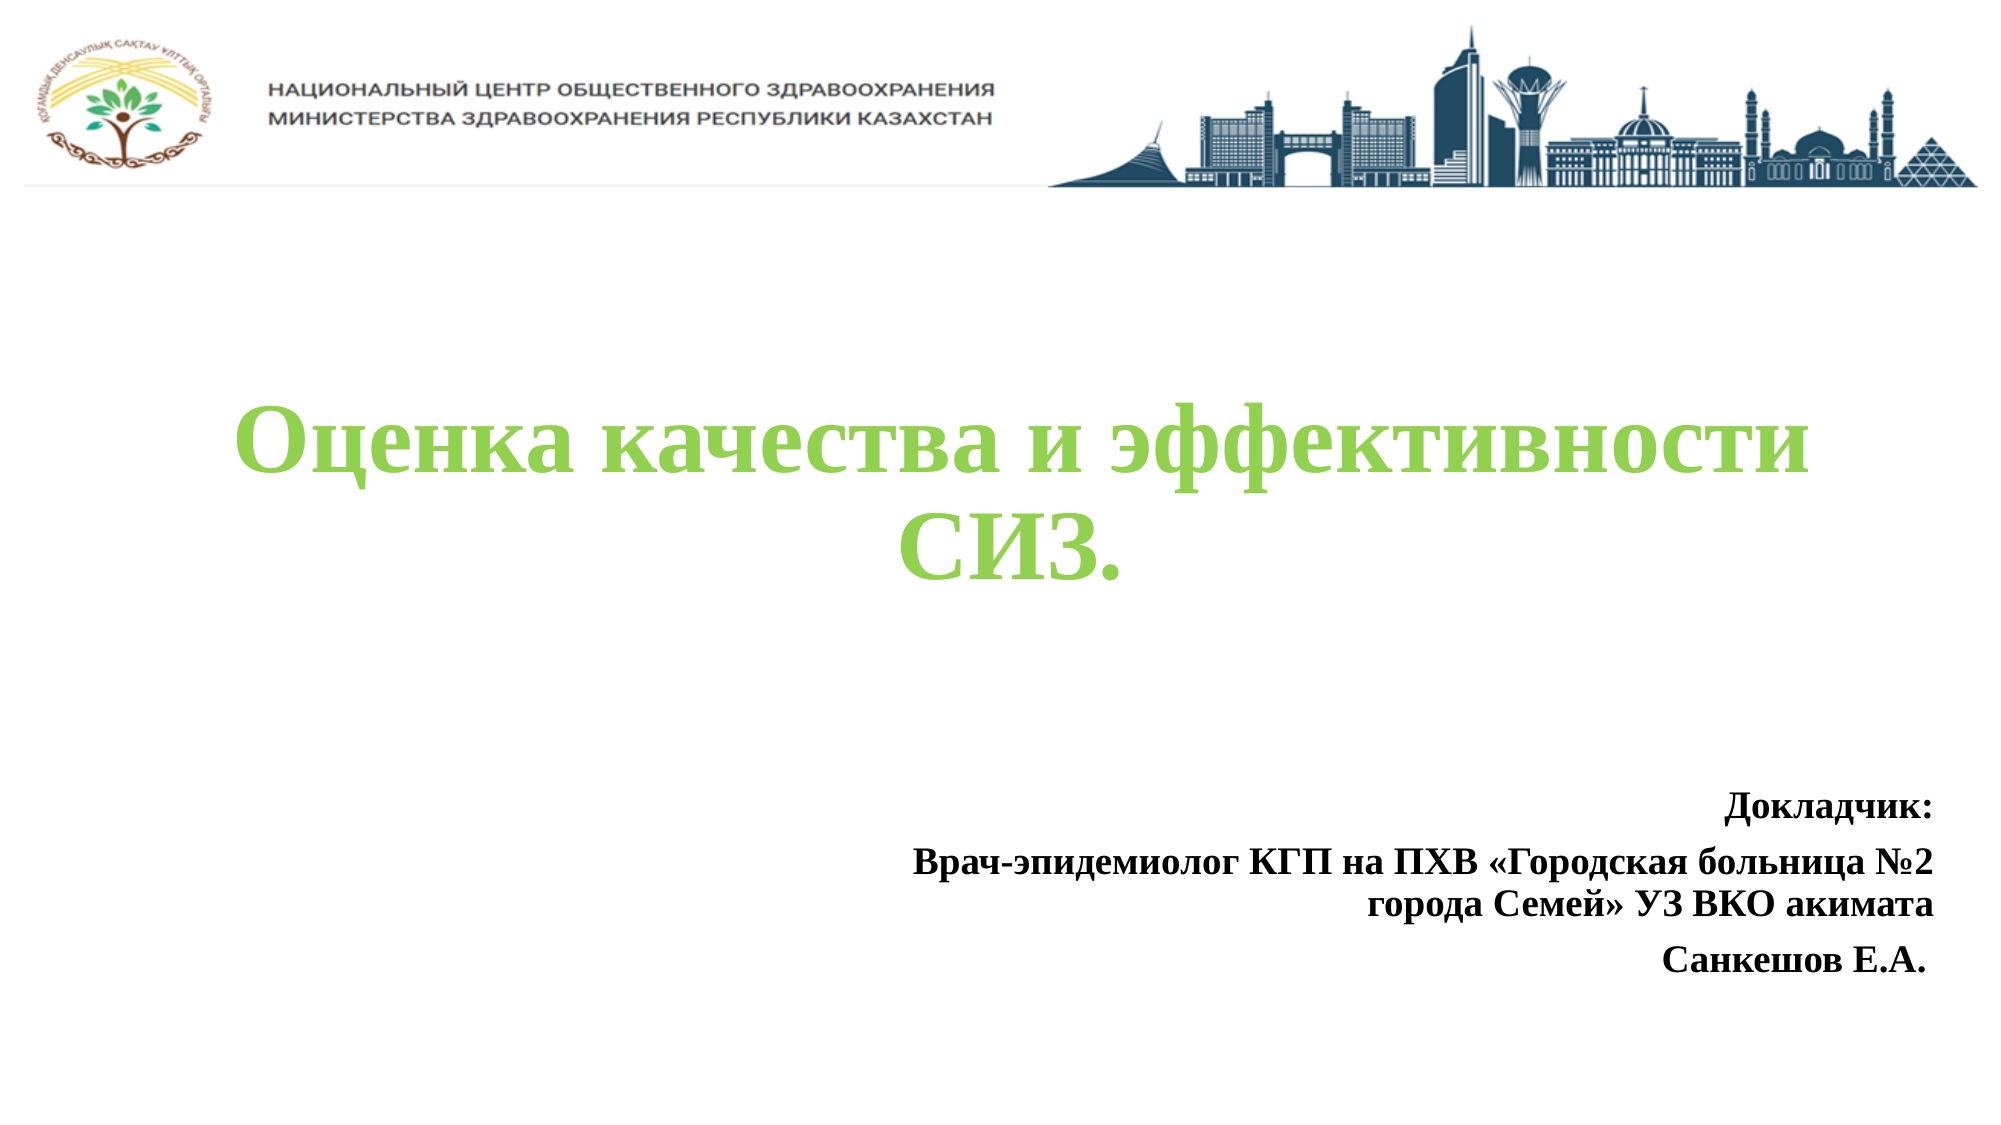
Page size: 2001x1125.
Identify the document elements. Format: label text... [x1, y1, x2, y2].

subtitle Докладчик: Врач-эпидемиолог КГП на ПХВ «Городская больница №2 города Семей» УЗ ВКО акимата Санкешов Е.А. [857, 777, 1950, 990]
title Оценка качества и эффективности СИЗ. [175, 271, 1870, 610]
picture [24, 24, 1978, 206]
